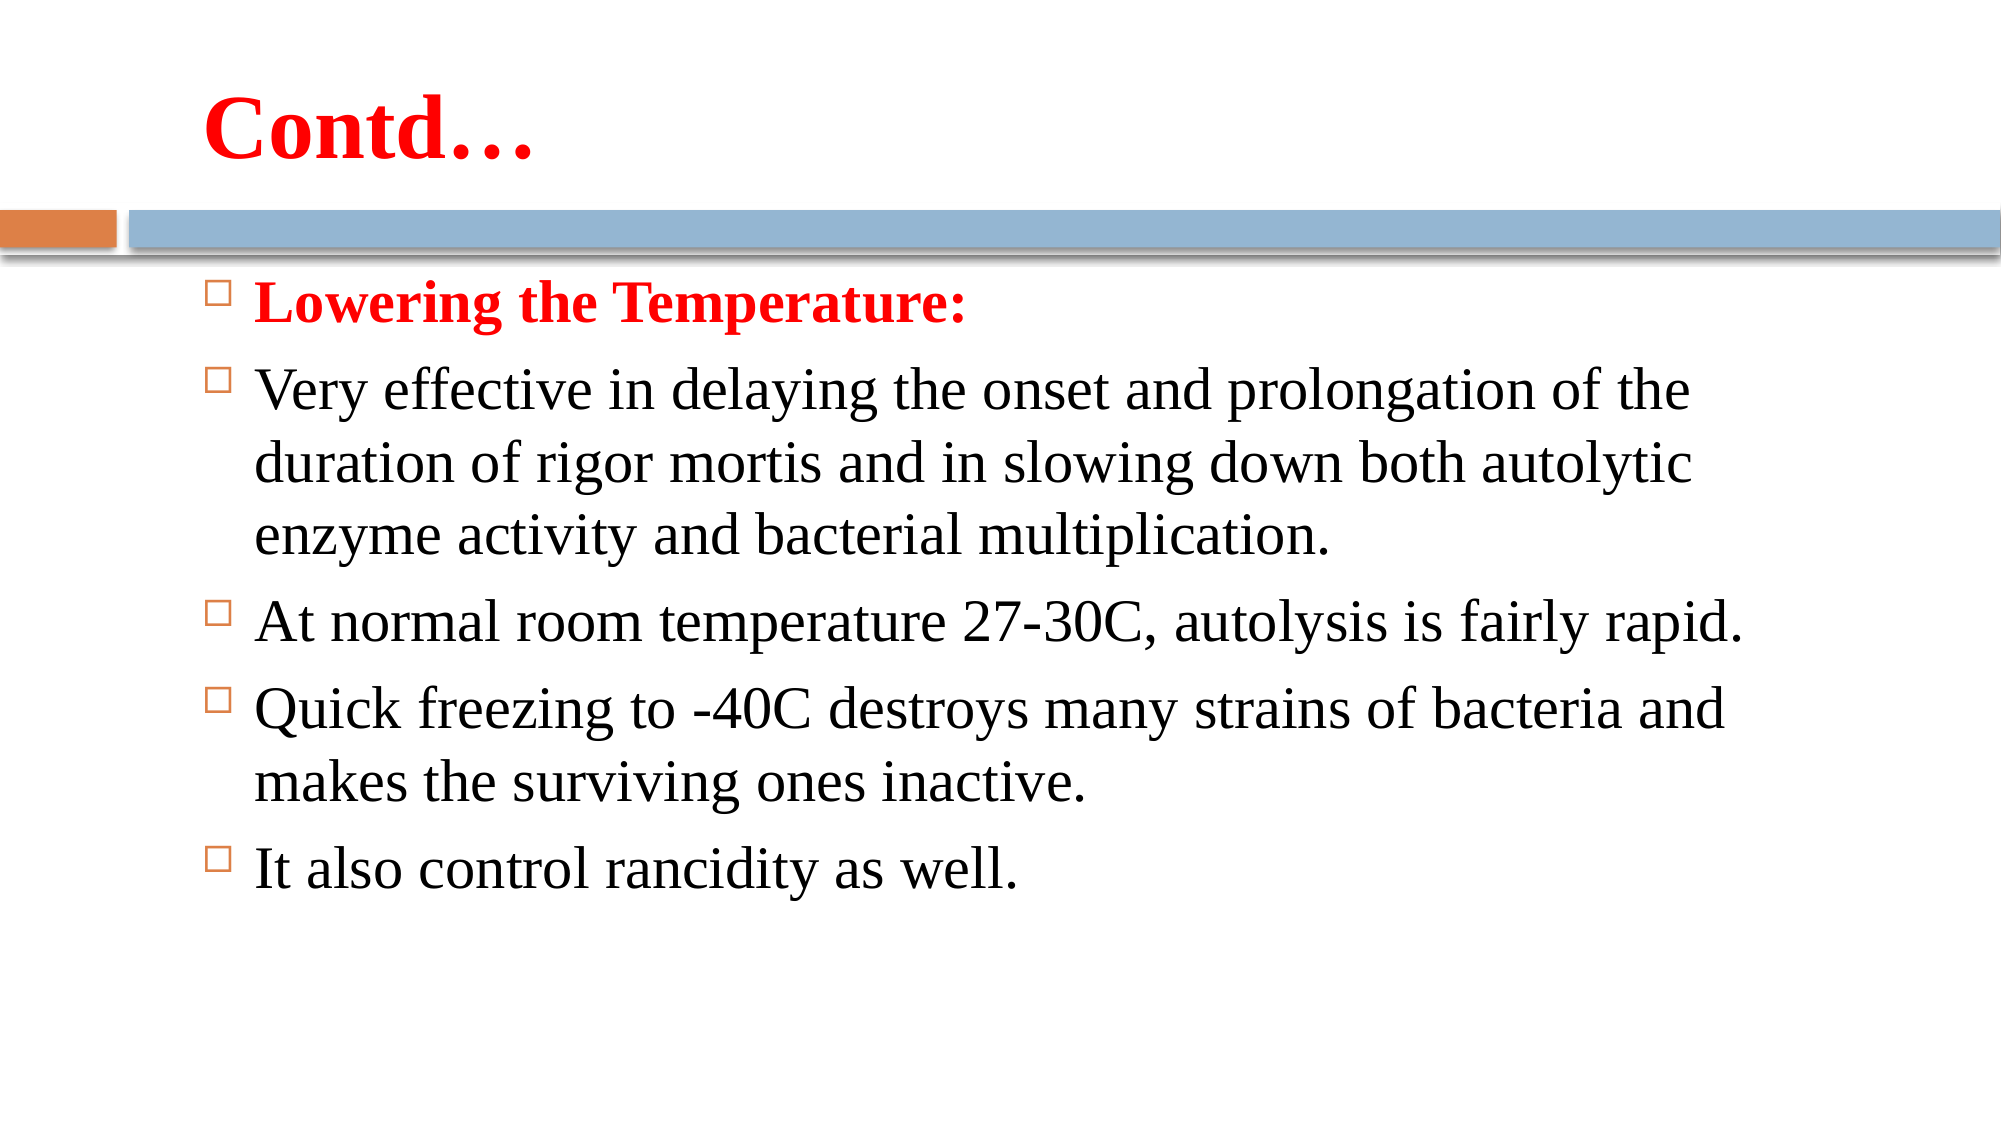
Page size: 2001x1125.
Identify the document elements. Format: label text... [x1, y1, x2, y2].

title Contd… [187, 40, 1813, 203]
list Lowering the Temperature: Very effective in delaying the onset and prolongation of the duration of rigor mortis and in slowing down both autolytic enzyme activity and bacterial multiplication. At normal room temperature 27-30C, autolysis is fairly rapid. Quick freezing to -40C destroys many strains of bacteria and makes the surviving ones inactive. It also control rancidity as well. [187, 254, 1813, 950]
